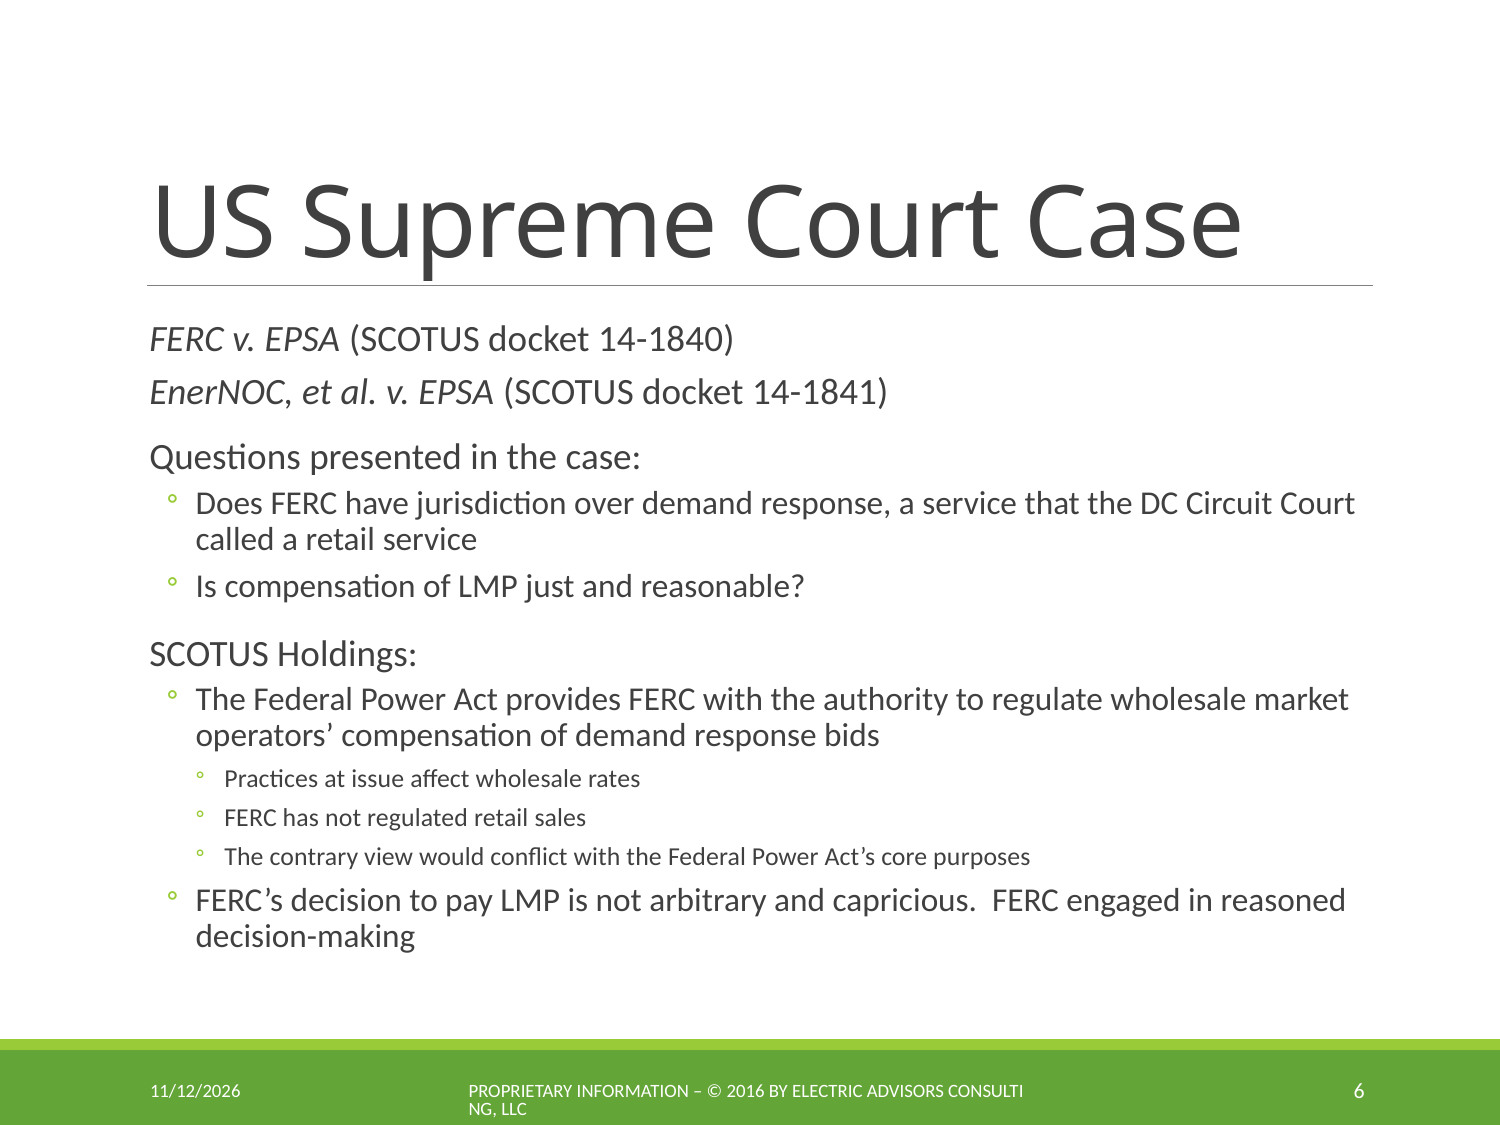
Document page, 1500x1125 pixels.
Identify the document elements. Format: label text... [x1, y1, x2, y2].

list FERC v. EPSA (SCOTUS docket 14-1840) EnerNOC, et al. v. EPSA (SCOTUS docket 14-1841) Questions presented in the case: Does FERC have jurisdiction over demand response, a service that the DC Circuit Court called a retail service Is compensation of LMP just and reasonable? SCOTUS Holdings: The Federal Power Act provides FERC with the authority to regulate wholesale market operators’ compensation of demand response bids Practices at issue affect wholesale rates FERC has not regulated retail sales The contrary view would conflict with the Federal Power Act’s core purposes FERC’s decision to pay LMP is not arbitrary and capricious. FERC engaged in reasoned decision-making [135, 302, 1373, 963]
slide_number 6 [1218, 1059, 1380, 1120]
title US Supreme Court Case [135, 47, 1373, 285]
footer Proprietary Information – © 2016 by Electric Advisors Consulting, LLC [453, 1059, 1047, 1120]
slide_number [135, 1059, 440, 1120]
